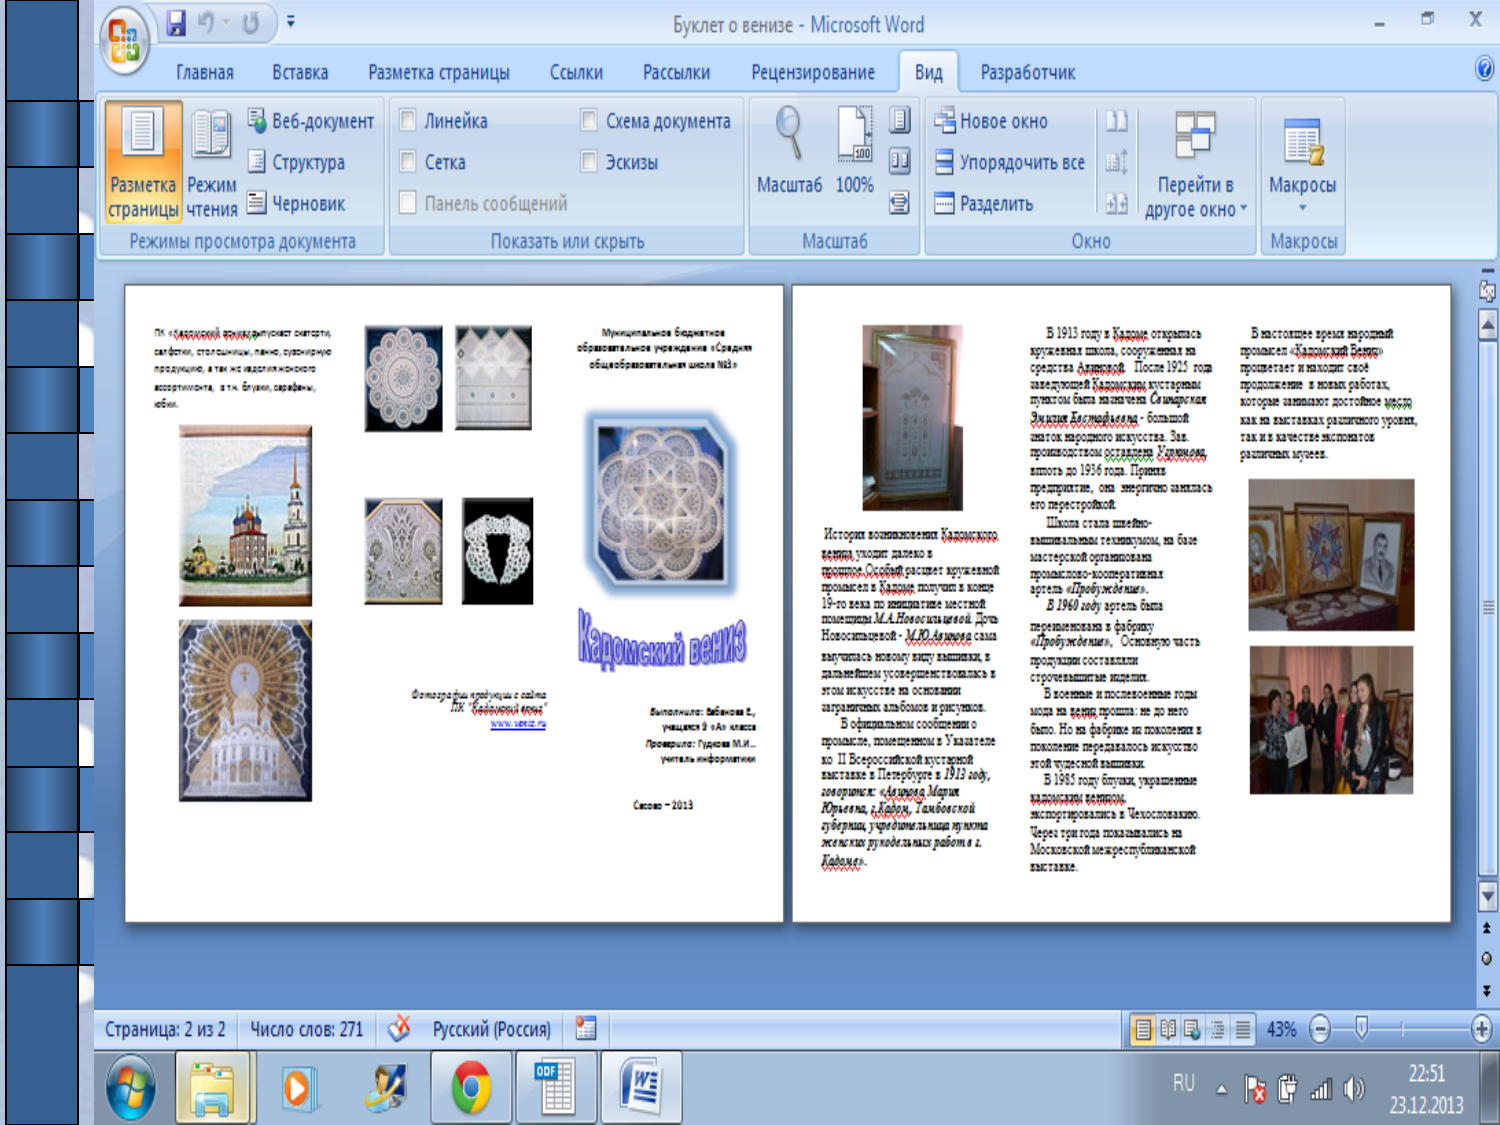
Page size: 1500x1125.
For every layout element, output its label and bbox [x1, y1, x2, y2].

picture [94, 0, 1500, 1125]
picture [0, 0, 5, 1125]
text_box [5, 0, 92, 1125]
